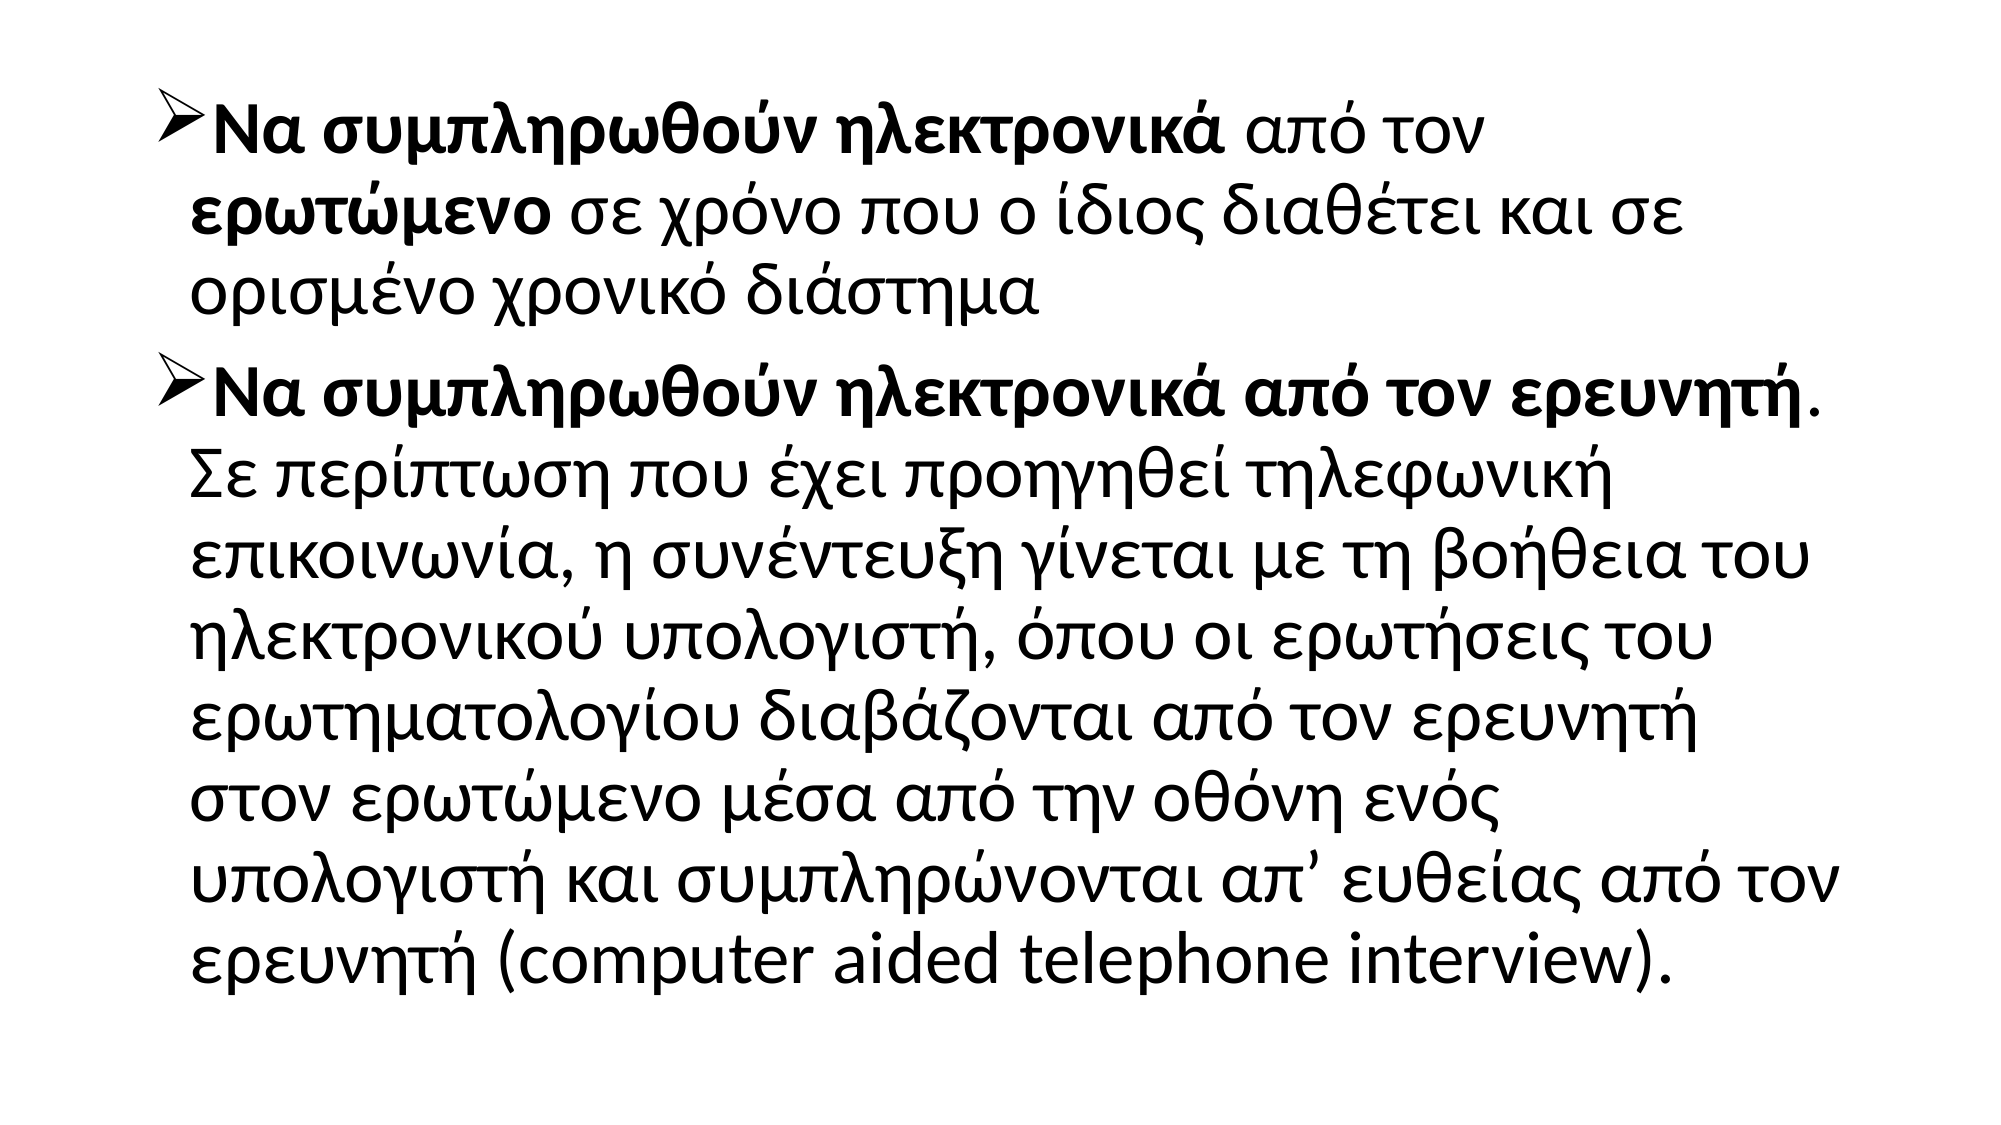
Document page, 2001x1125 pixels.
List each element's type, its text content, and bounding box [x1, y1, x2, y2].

list Να συμπληρωθούν ηλεκτρονικά από τον ερωτώμενο σε χρόνο που ο ίδιος διαθέτει και σε ορισμένο χρονικό διάστημα Να συμπληρωθούν ηλεκτρονικά από τον ερευνητή. Σε περίπτωση που έχει προηγηθεί τηλεφωνική επικοινωνία, η συνέντευξη γίνεται με τη βοήθεια του ηλεκτρονικού υπολογιστή, όπου οι ερωτήσεις του ερωτηματολογίου διαβάζονται από τον ερευνητή στον ερωτώμενο μέσα από την οθόνη ενός υπολογιστή και συμπληρώνονται απ’ ευθείας από τον ερευνητή (computer aided telephone interview). [137, 80, 1863, 1014]
